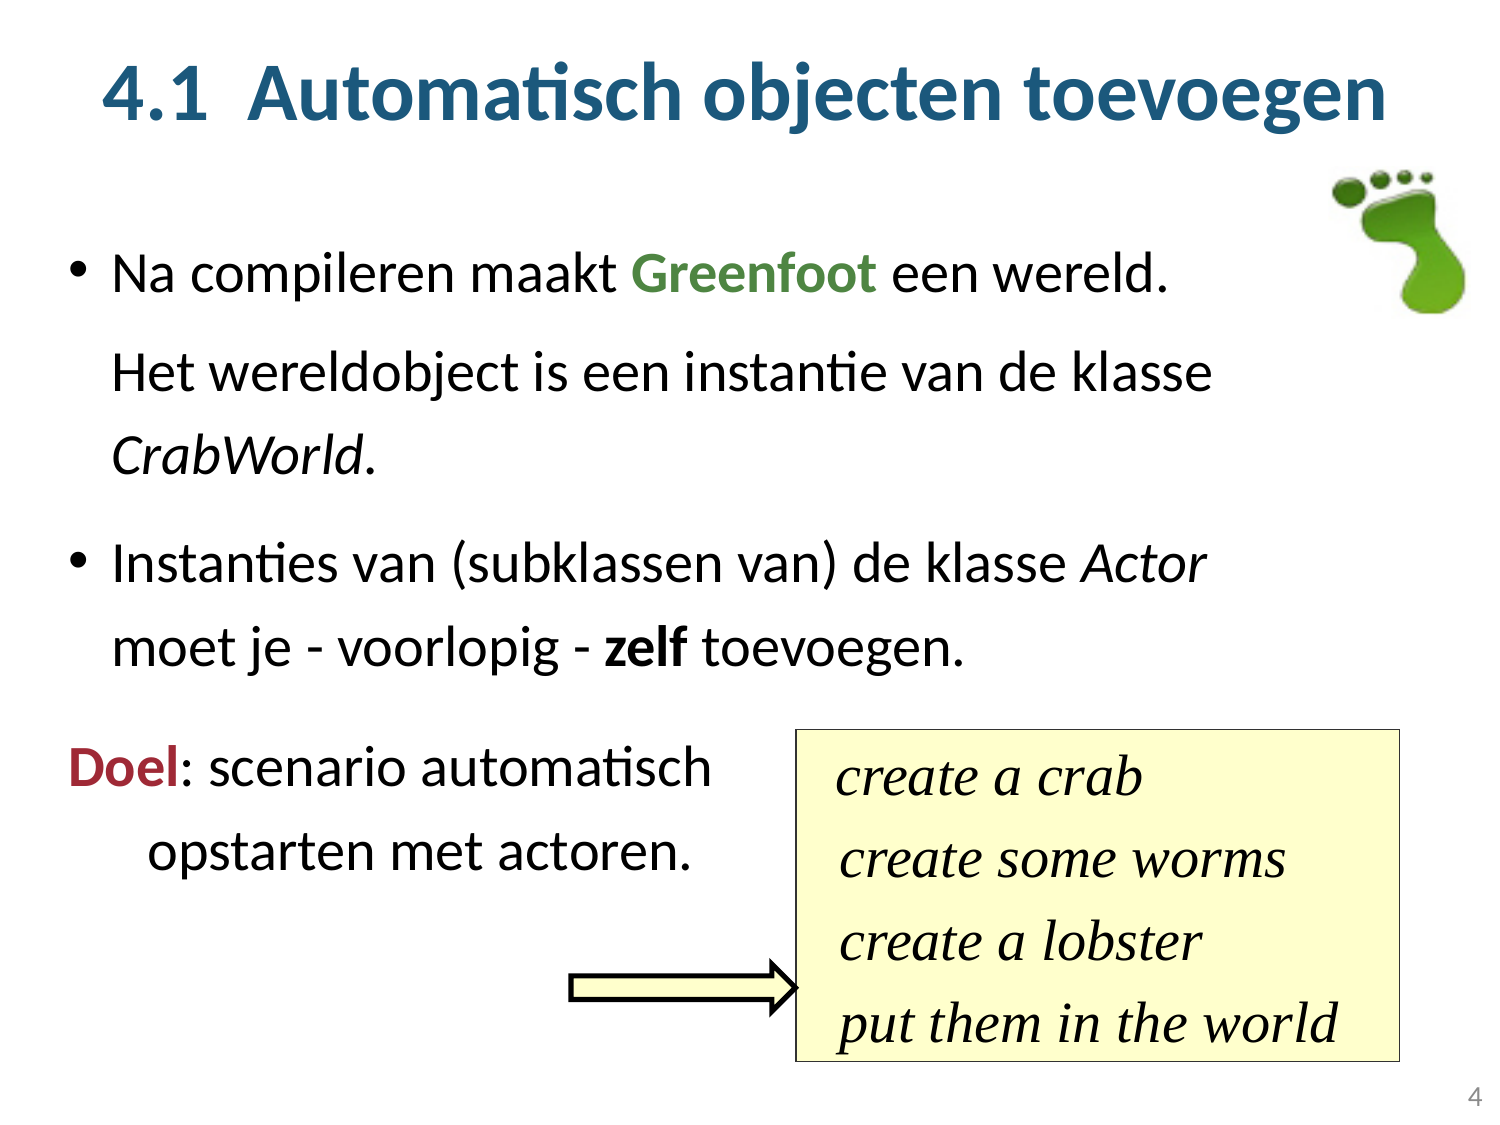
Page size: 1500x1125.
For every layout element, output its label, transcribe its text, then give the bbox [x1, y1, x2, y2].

text_box create a crab create some worms create a lobster put them in the world [796, 729, 1400, 1062]
list Na compileren maakt Greenfoot een wereld. Het wereldobject is een instantie van de klasse CrabWorld. Instanties van (subklassen van) de klasse Actor moet je - voorlopig - zelf toevoegen. Doel: scenario automatisch opstarten met actoren. [53, 212, 1329, 496]
title 4.1 Automatisch objecten toevoegen [0, 0, 1496, 188]
slide_number 4 [1160, 1065, 1498, 1125]
picture [1328, 166, 1471, 319]
text_box [570, 961, 797, 1014]
